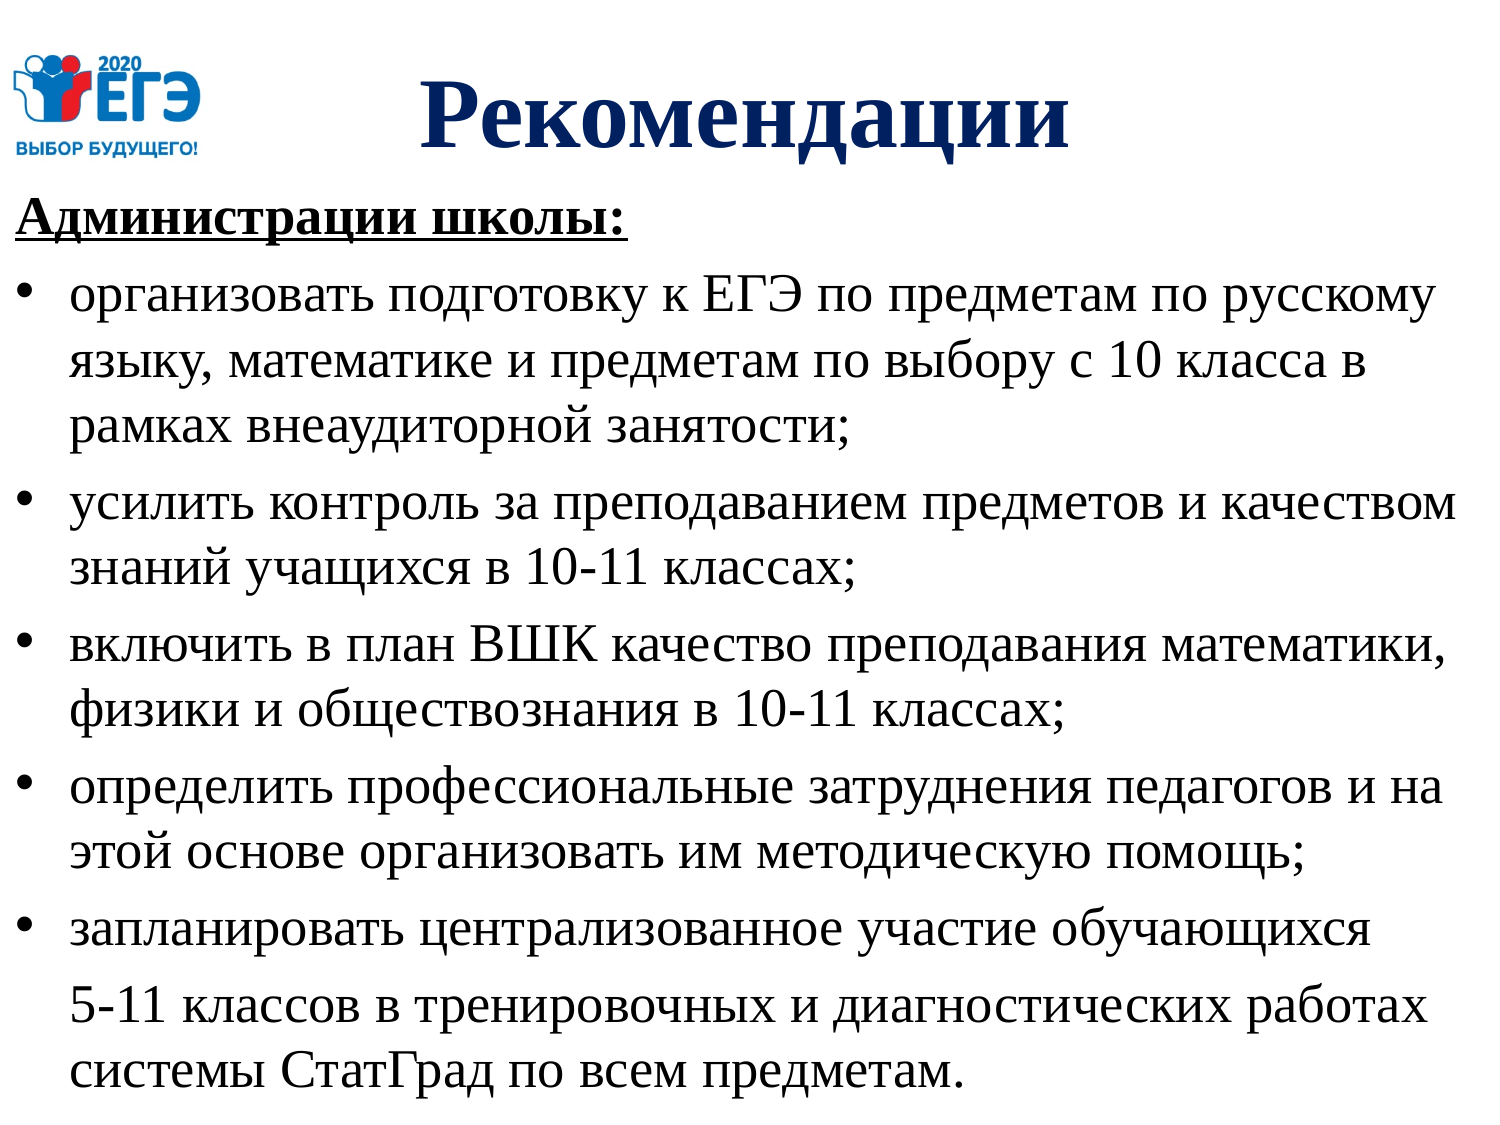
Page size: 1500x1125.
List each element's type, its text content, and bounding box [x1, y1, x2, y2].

list Администрации школы: организовать подготовку к ЕГЭ по предметам по русскому языку, математике и предметам по выбору с 10 класса в рамках внеаудиторной занятости; усилить контроль за преподаванием предметов и качеством знаний учащихся в 10-11 классах; включить в план ВШК качество преподавания математики, физики и обществознания в 10-11 классах; определить профессиональные затруднения педагогов и на этой основе организовать им методическую помощь; запланировать централизованное участие обучающихся 5-11 классов в тренировочных и диагностических работах системы СтатГрад по всем предметам. [0, 172, 1500, 1125]
picture [0, 0, 213, 213]
title Рекомендации [216, 30, 1421, 172]
